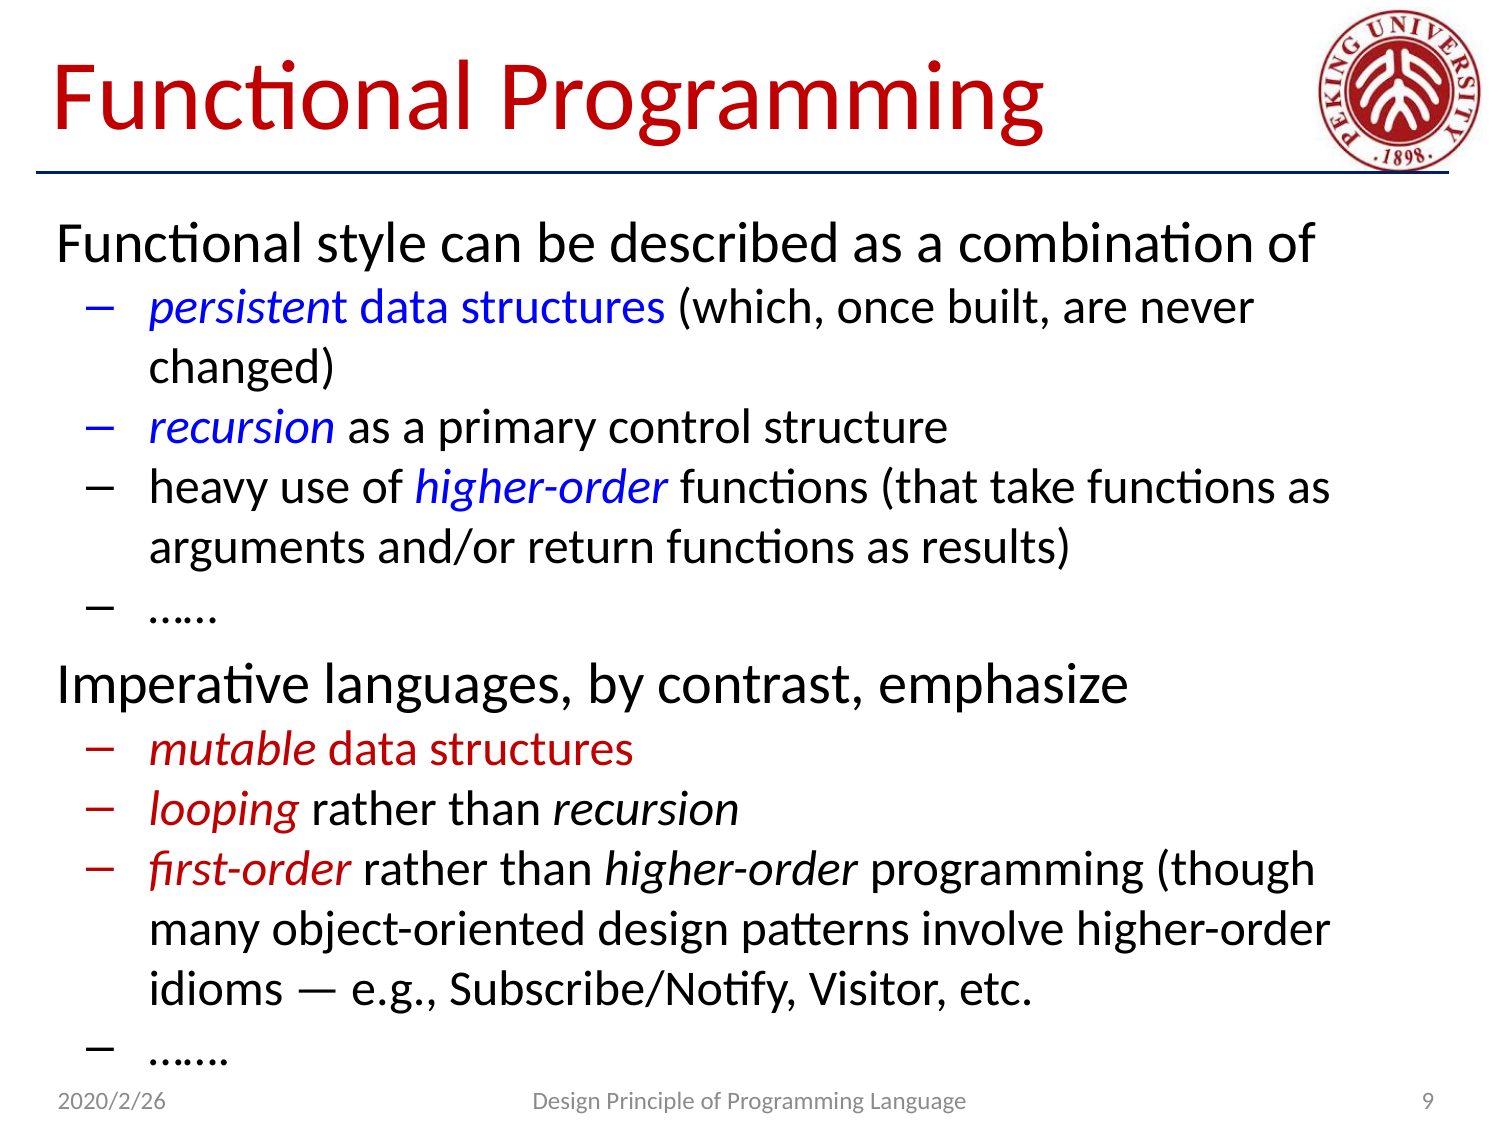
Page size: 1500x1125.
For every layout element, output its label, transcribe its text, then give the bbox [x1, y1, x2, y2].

title Functional Programming [36, 19, 1399, 161]
picture [1316, 7, 1483, 174]
list Functional style can be described as a combination of persistent data structures (which, once built, are never changed) recursion as a primary control structure heavy use of higher-order functions (that take functions as arguments and/or return functions as results) …… Imperative languages, by contrast, emphasize mutable data structures looping rather than recursion ﬁrst-order rather than higher-order programming (though many object-oriented design patterns involve higher-order idioms — e.g., Subscribe/Notify, Visitor, etc. ……. [41, 196, 1447, 1106]
footer Design Principle of Programming Language [512, 1069, 988, 1125]
slide_number 9 [1099, 1069, 1450, 1125]
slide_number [42, 1069, 393, 1125]
